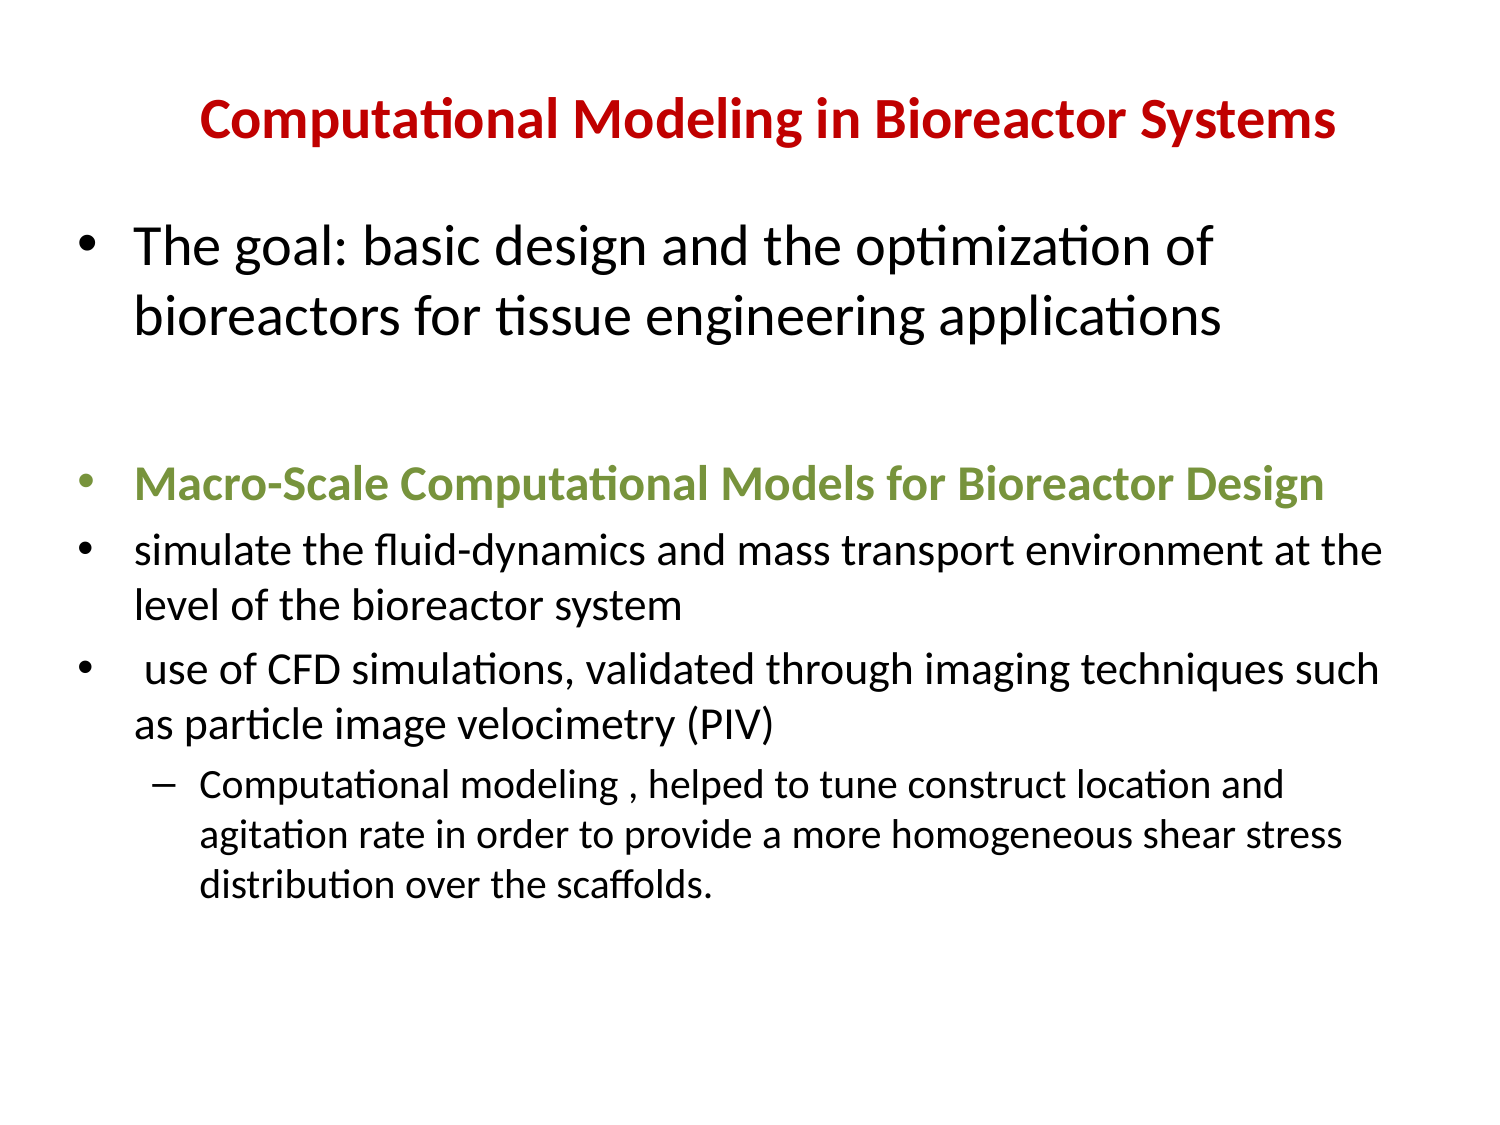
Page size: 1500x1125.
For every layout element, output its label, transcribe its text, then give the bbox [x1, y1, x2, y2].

list The goal: basic design and the optimization of bioreactors for tissue engineering applications Macro-Scale Computational Models for Bioreactor Design simulate the fluid-dynamics and mass transport environment at the level of the bioreactor system use of CFD simulations, validated through imaging techniques such as particle image velocimetry (PIV) Computational modeling , helped to tune construct location and agitation rate in order to provide a more homogeneous shear stress distribution over the scaffolds. [62, 200, 1425, 1025]
title Computational Modeling in Bioreactor Systems [137, 62, 1413, 168]
